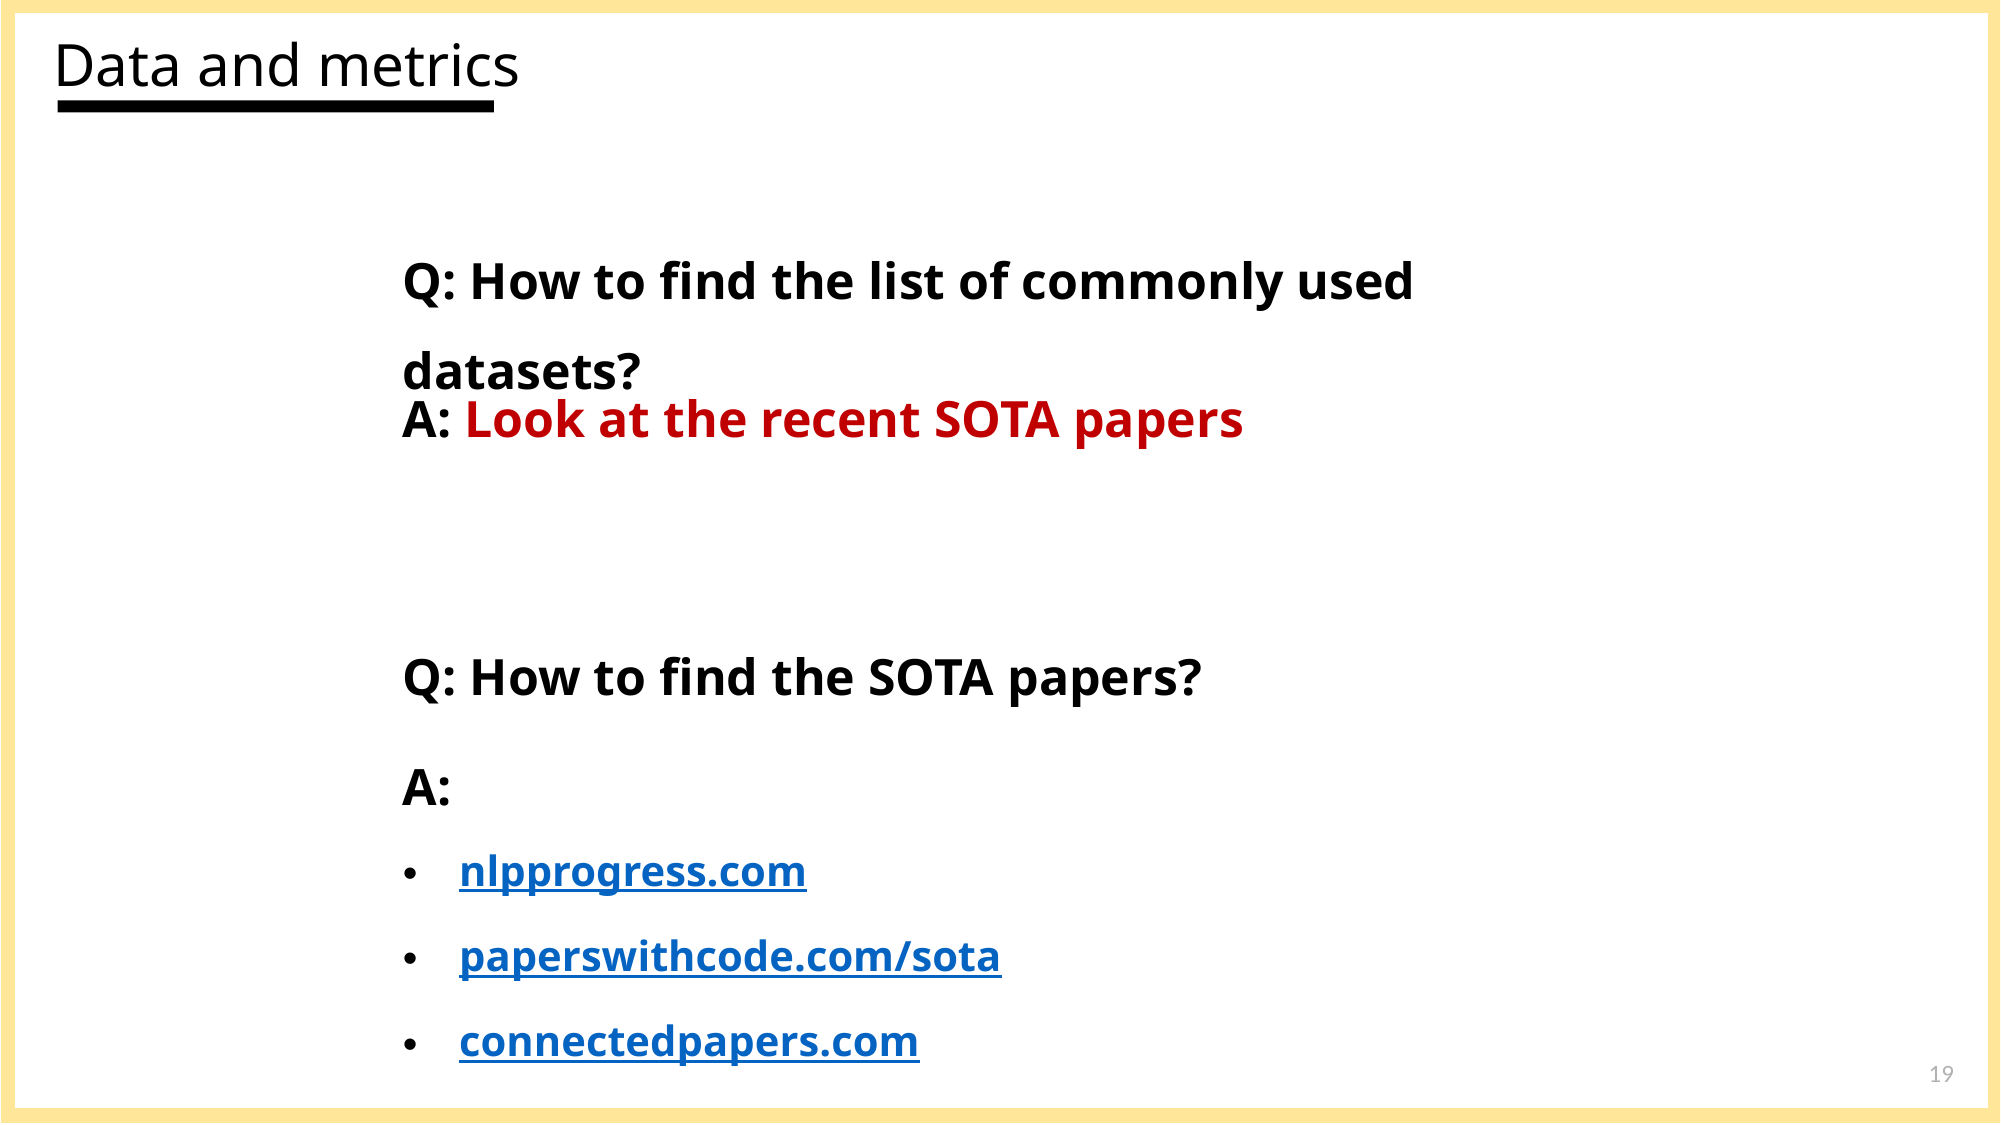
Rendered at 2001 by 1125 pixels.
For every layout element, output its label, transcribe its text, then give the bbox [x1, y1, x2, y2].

text_box A: Look at the recent SOTA papers [388, 350, 1671, 455]
text_box Q: How to find the SOTA papers? [388, 608, 1671, 713]
text_box Q: How to find the list of commonly used datasets? [388, 211, 1671, 350]
slide_number 19 [1519, 1042, 1970, 1103]
text_box A: nlpprogress.com paperswithcode.com/sota connectedpapers.com [388, 718, 1671, 1080]
text_box Data and metrics [38, 28, 1321, 132]
